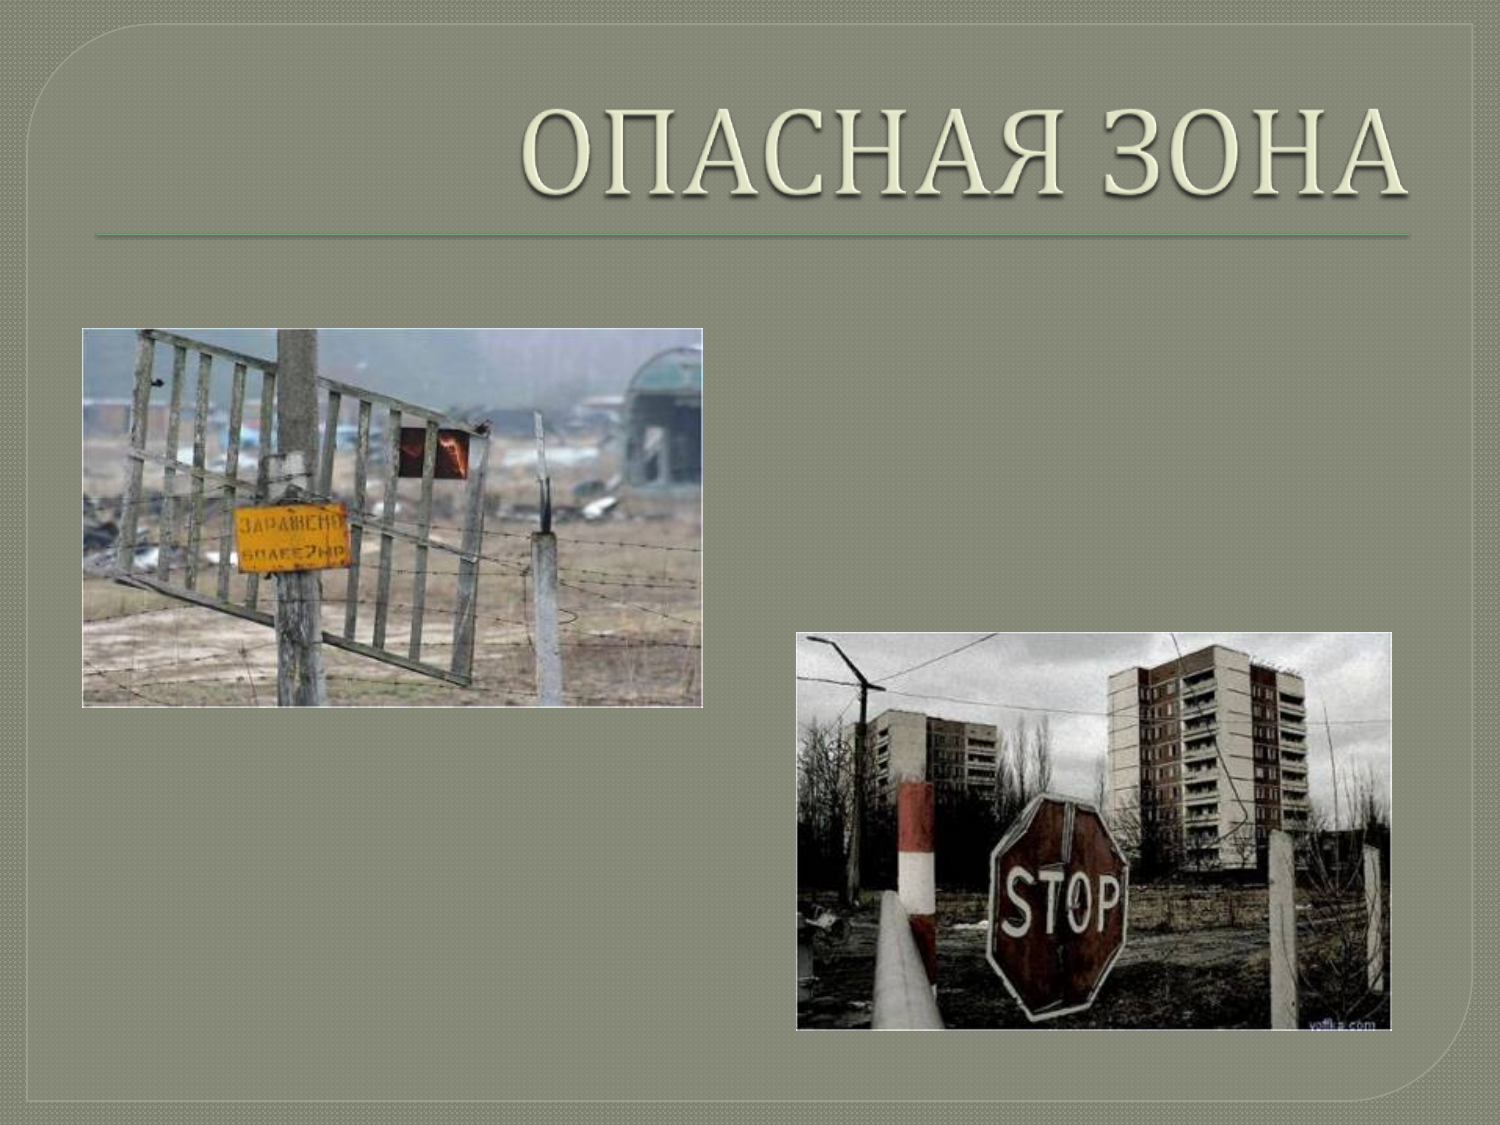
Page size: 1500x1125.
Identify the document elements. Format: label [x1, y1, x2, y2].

picture [81, 327, 704, 708]
picture [796, 632, 1392, 1031]
title [73, 30, 1494, 235]
